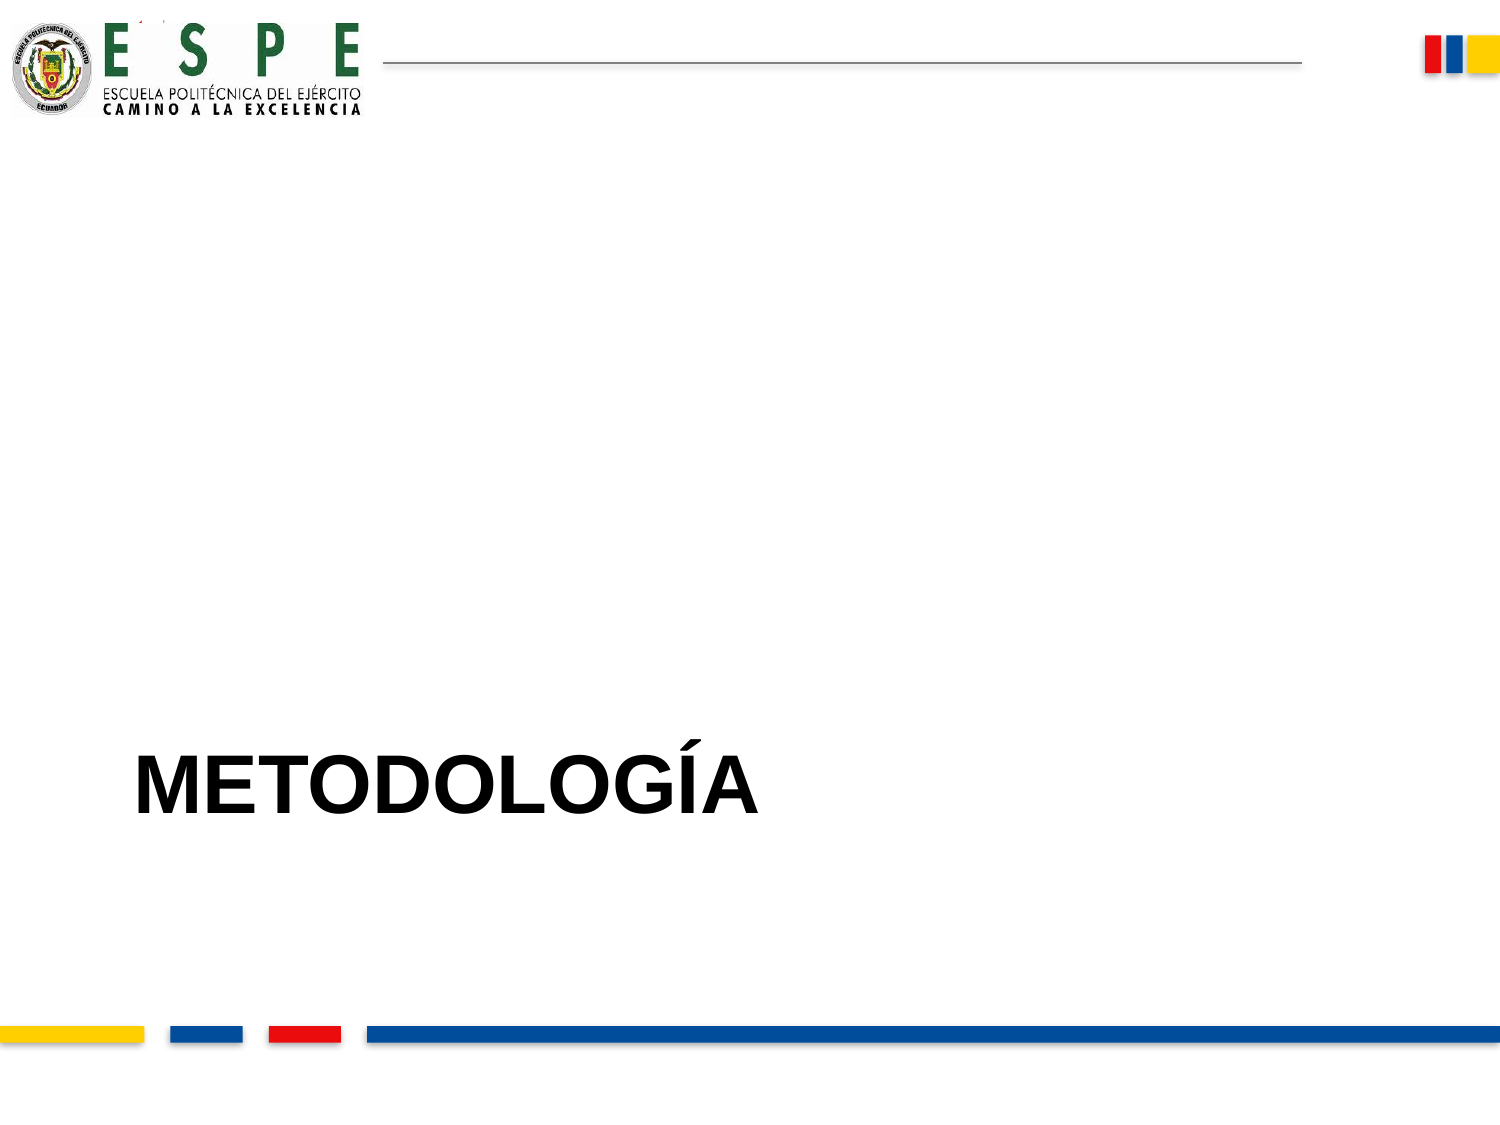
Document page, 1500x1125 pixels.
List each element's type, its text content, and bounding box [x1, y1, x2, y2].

title Metodología [118, 722, 1394, 947]
picture [12, 20, 364, 118]
